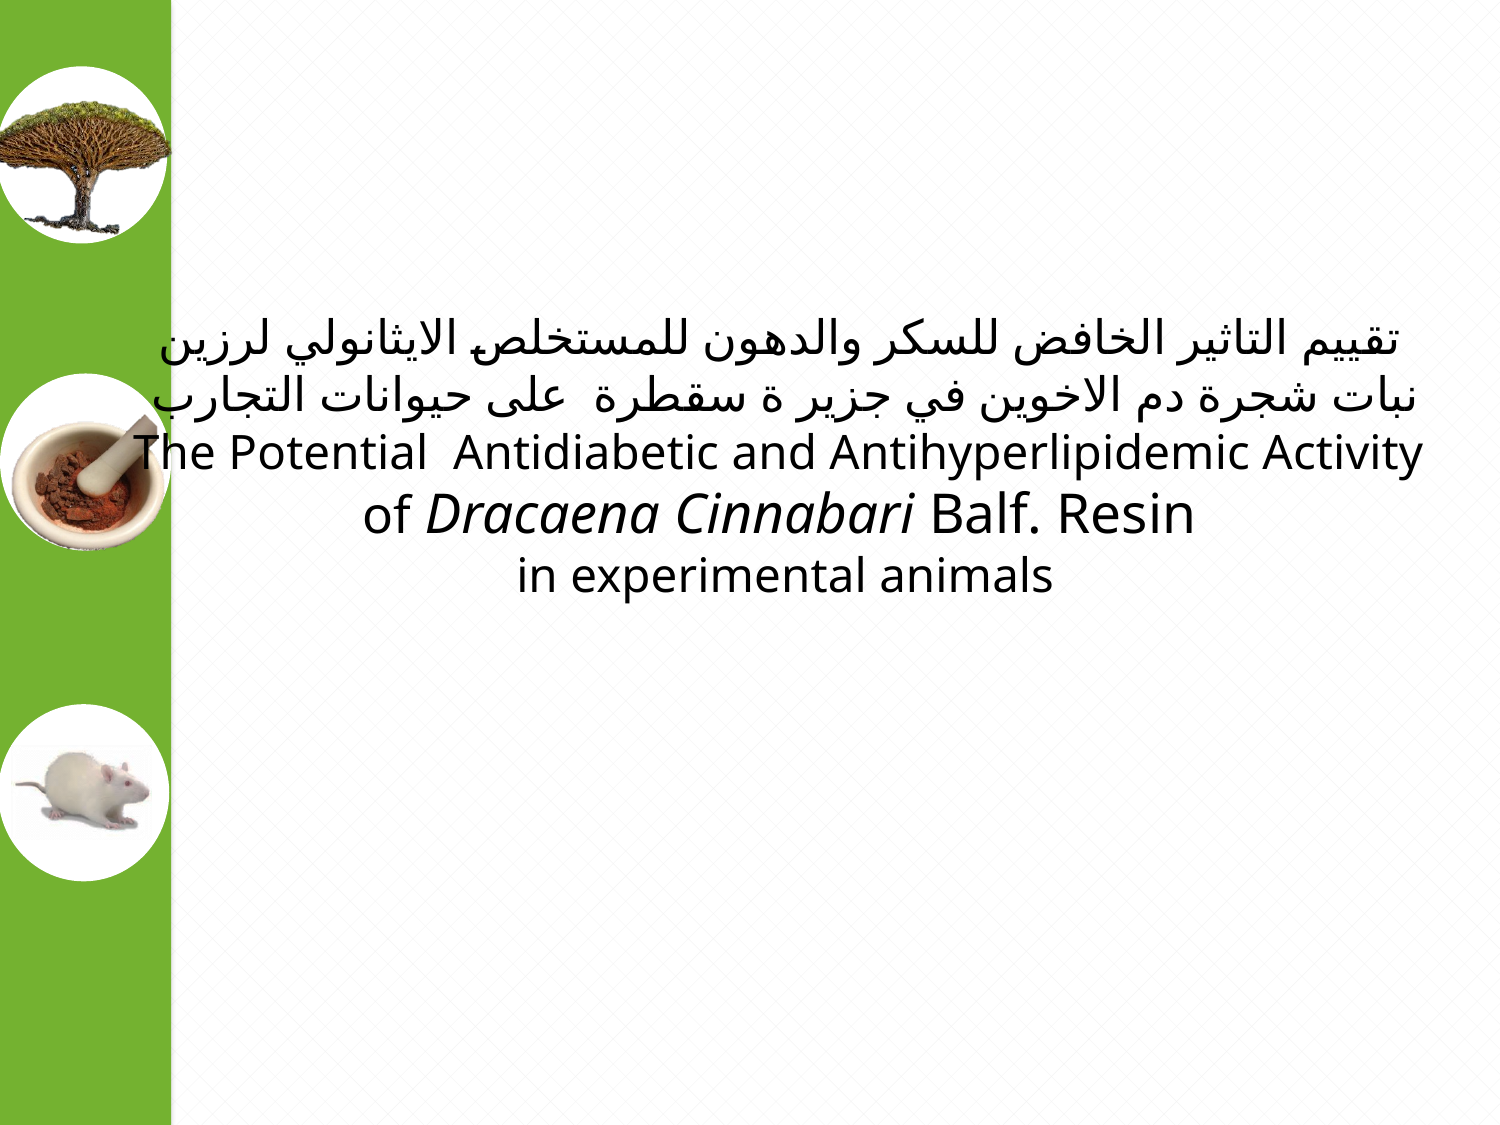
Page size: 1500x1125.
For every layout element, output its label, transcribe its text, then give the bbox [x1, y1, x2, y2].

picture [7, 408, 112, 559]
picture [0, 89, 185, 247]
picture [11, 745, 152, 840]
title تقييم التاثير الخافض للسكر والدهون للمستخلص الايثانولي لرزين نبات شجرة دم الاخوين في جزير ة سقطرة على حيوانات التجارب The Potential Antidiabetic and Antihyperlipidemic Activity of Dracaena Cinnabari Balf. Resin in experimental animals [112, 274, 1447, 776]
